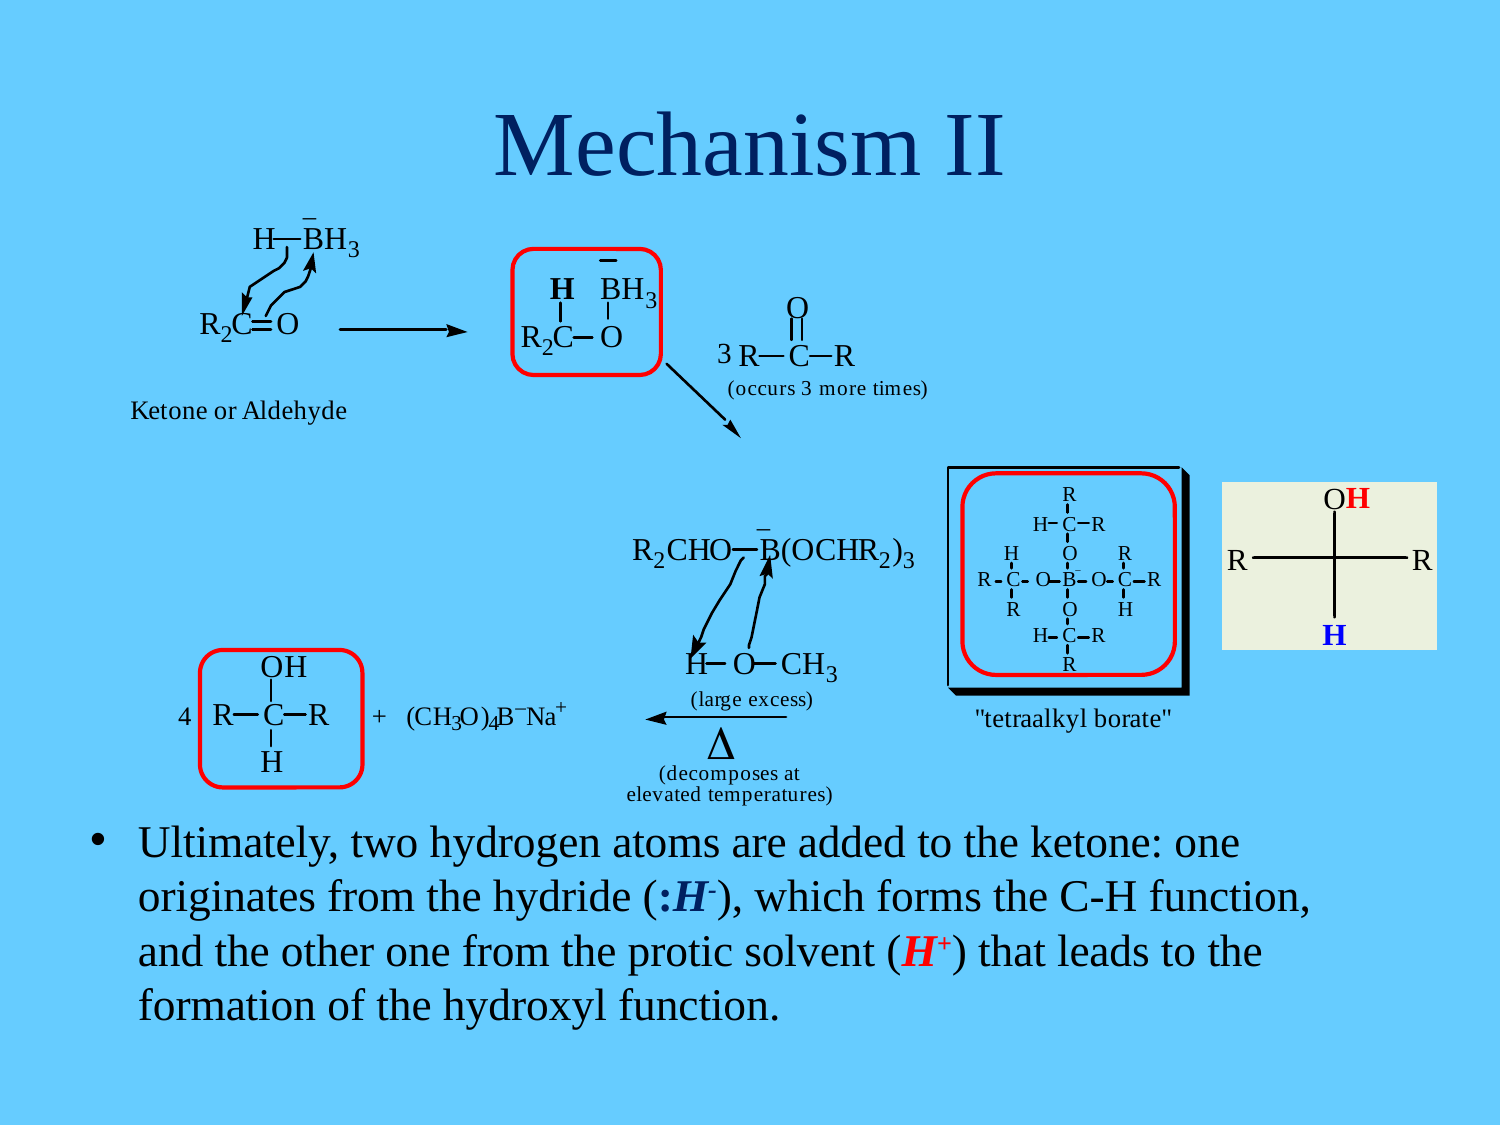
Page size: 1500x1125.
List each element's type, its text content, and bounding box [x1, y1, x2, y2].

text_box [1221, 481, 1438, 651]
picture [124, 212, 1198, 813]
title Mechanism II [75, 45, 1425, 233]
list Ultimately, two hydrogen atoms are added to the ketone: one originates from the hydride (:H-), which forms the C-H function, and the other one from the protic solvent (H+) that leads to the formation of the hydroxyl function. [75, 249, 1400, 1038]
